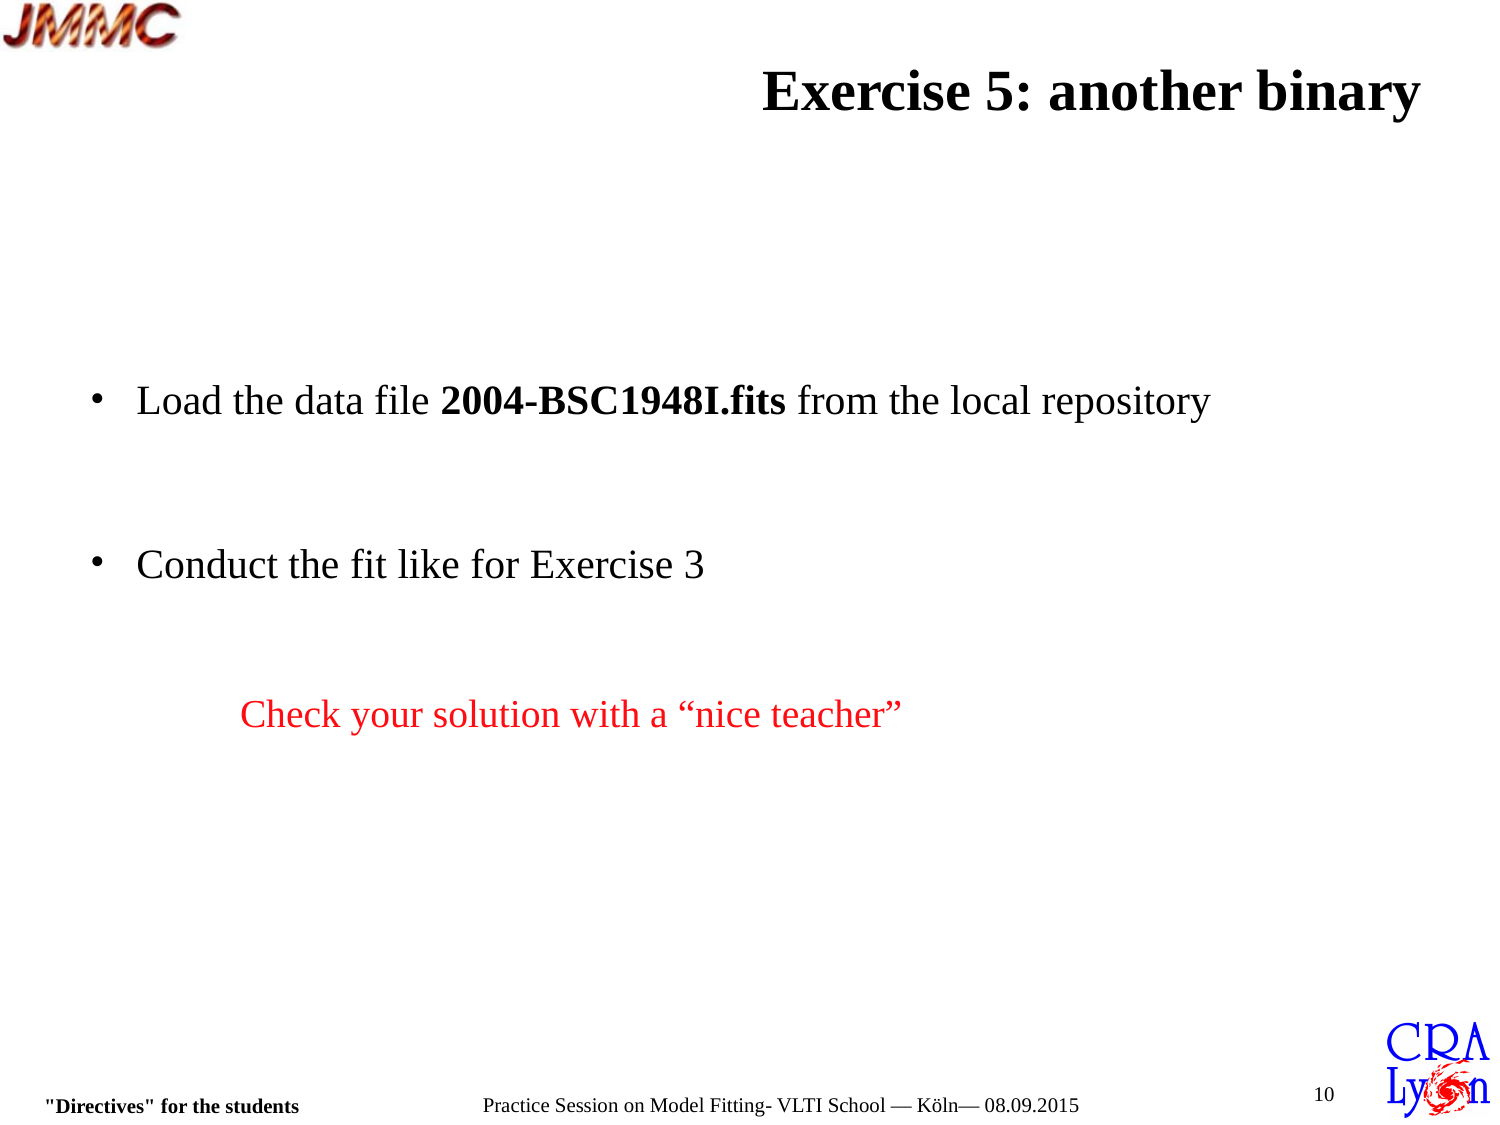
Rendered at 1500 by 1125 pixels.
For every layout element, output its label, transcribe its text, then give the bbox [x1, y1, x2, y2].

title Exercise 5: another binary [137, 12, 1438, 163]
picture [0, 0, 188, 52]
text_box Load the data file 2004-BSC1948I.fits from the local repository Conduct the fit like for Exercise 3 Check your solution with a “nice teacher” [74, 174, 1438, 1050]
picture [1387, 1022, 1490, 1118]
